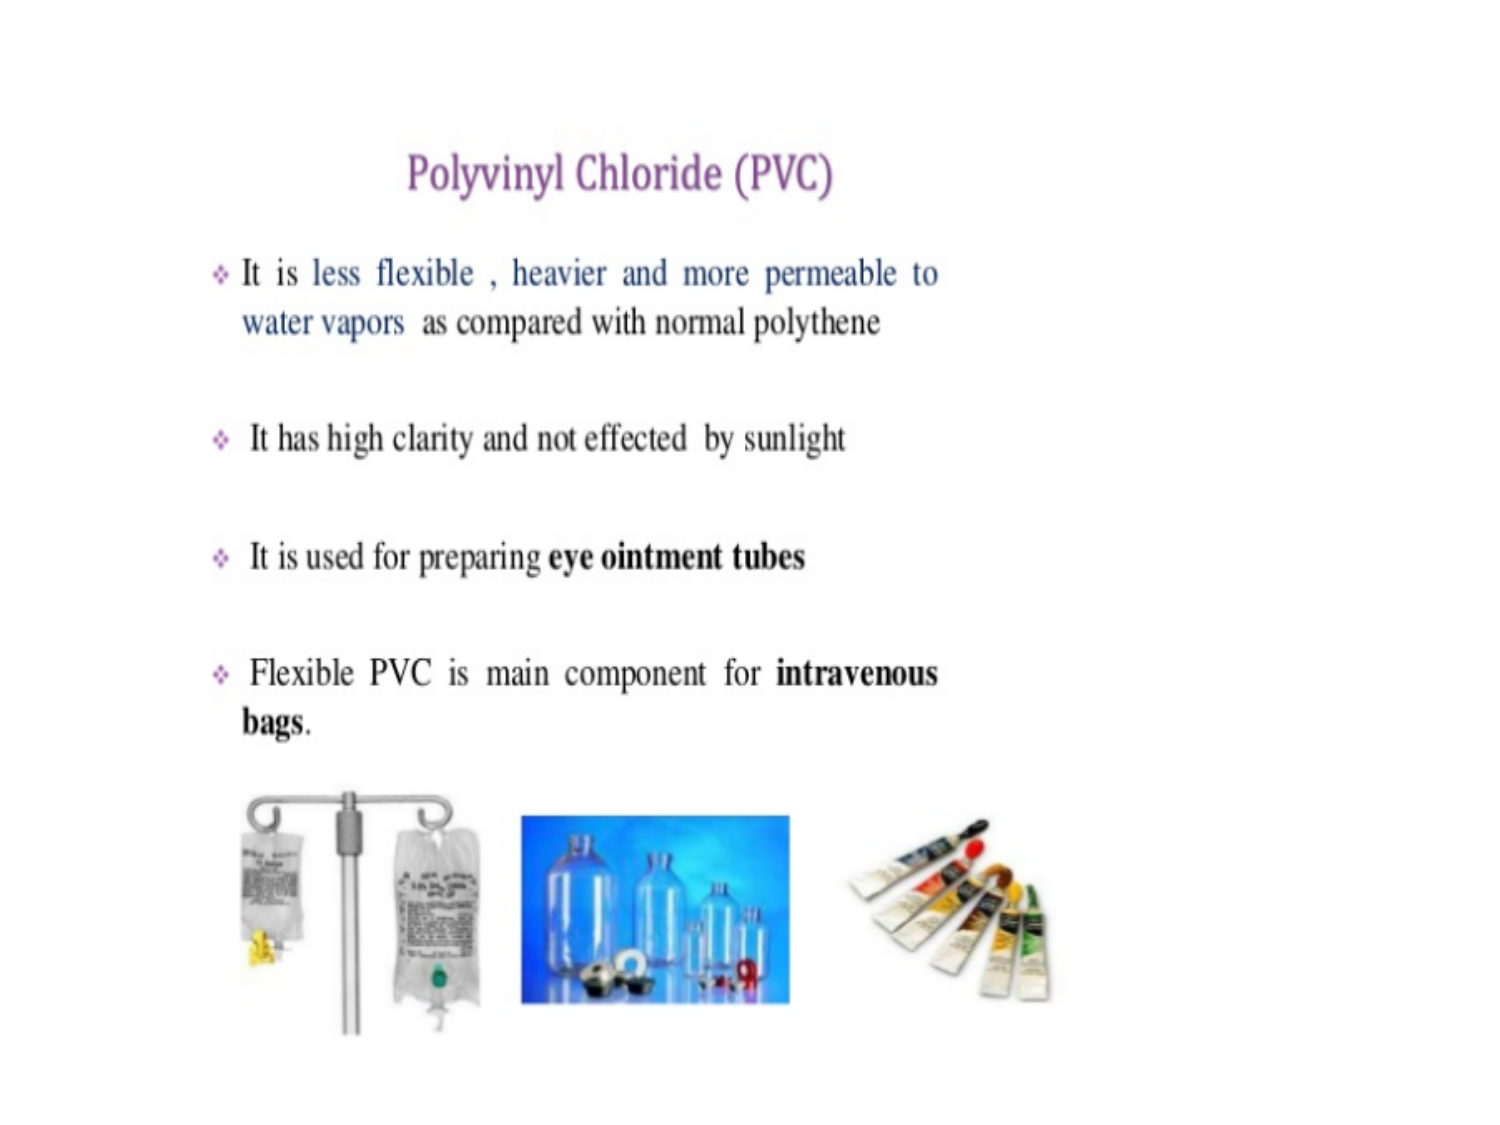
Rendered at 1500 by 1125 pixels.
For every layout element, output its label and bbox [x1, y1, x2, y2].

picture [185, 106, 1075, 1040]
